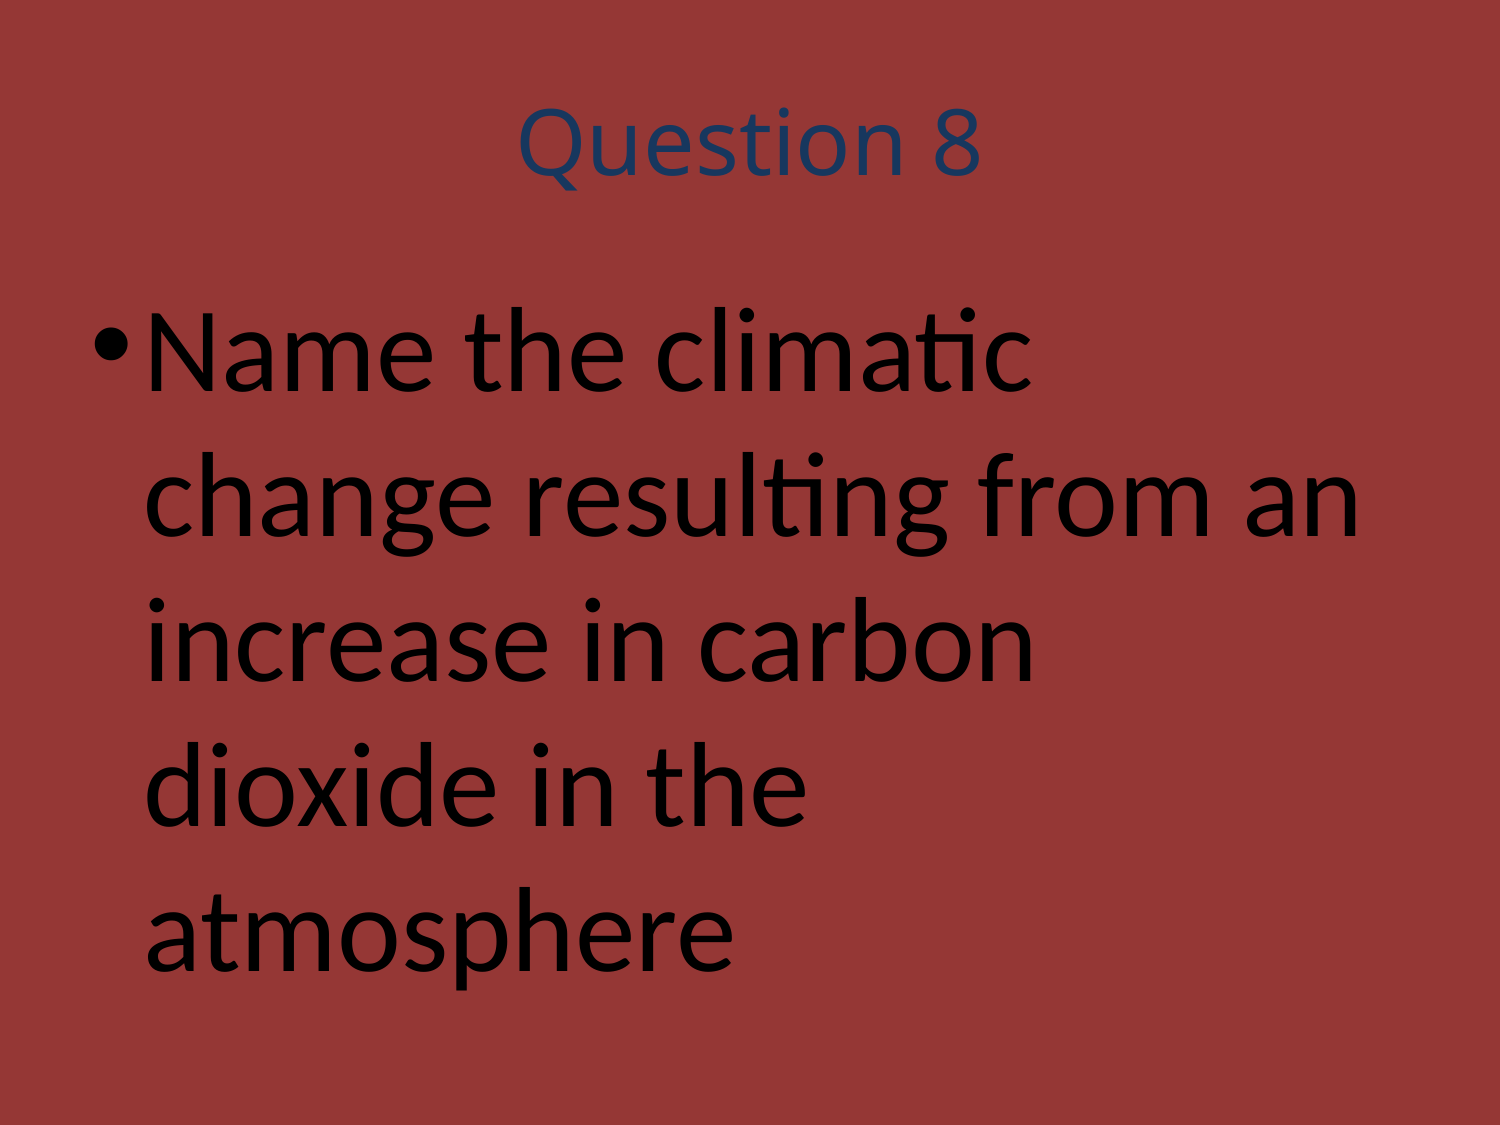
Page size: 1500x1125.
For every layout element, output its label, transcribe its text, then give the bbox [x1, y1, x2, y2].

list Name the climatic change resulting from an increase in carbon dioxide in the atmosphere [75, 262, 1425, 1005]
title Question 8 [75, 45, 1425, 233]
